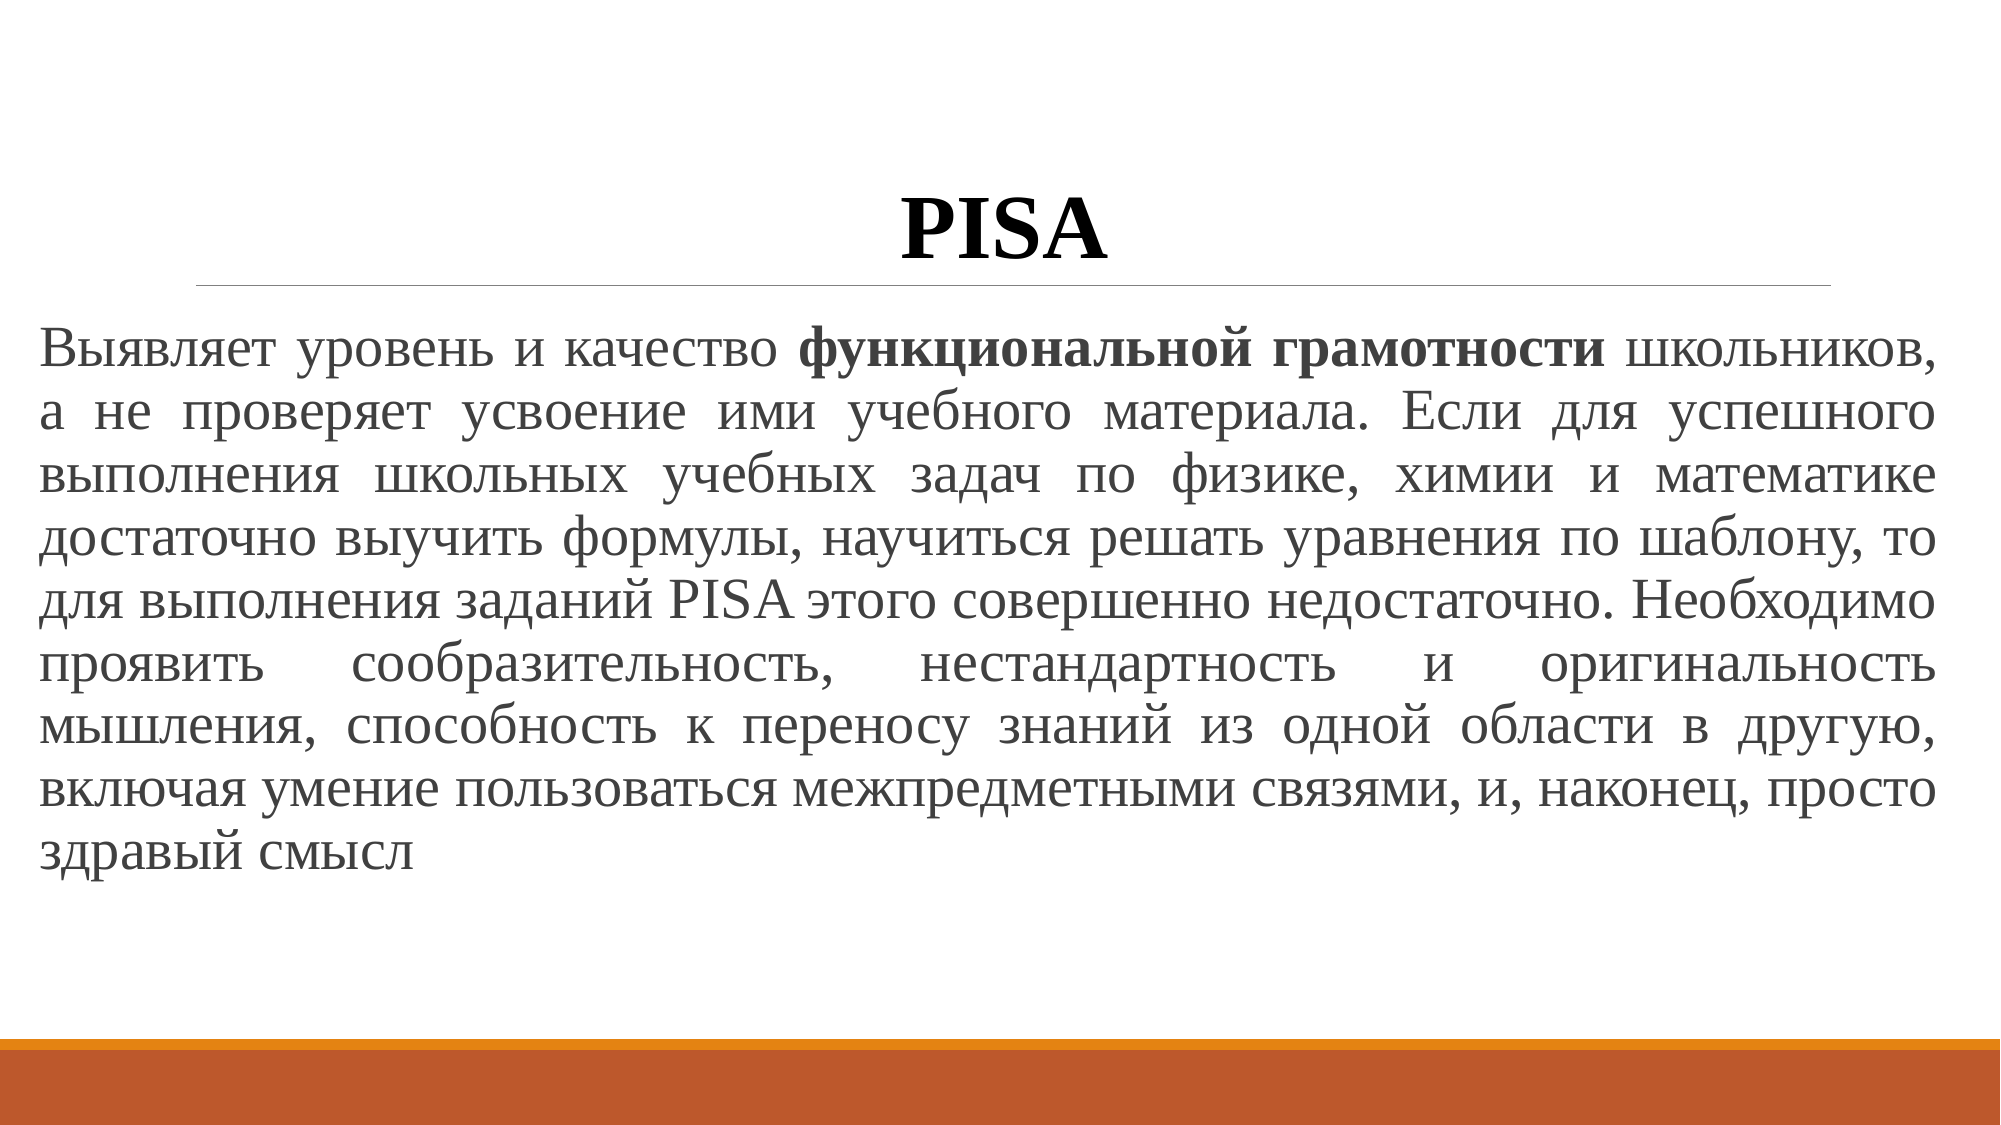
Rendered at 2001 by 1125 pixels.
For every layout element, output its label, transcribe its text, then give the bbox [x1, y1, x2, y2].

list Выявляет уровень и качество функциональной грамотности школьников, а не проверяет усвоение ими учебного материала. Если для успешного выполнения школьных учебных задач по физике, химии и математике достаточно выучить формулы, научиться решать уравнения по шаблону, то для выполнения заданий PISA этого совершенно недостаточно. Необходимо проявить сообразительность, нестандартность и оригинальность мышления, способность к переносу знаний из одной области в другую, включая умение пользоваться межпредметными связями, и, наконец, просто здравый смысл [39, 309, 1939, 1032]
title PISA [180, 47, 1830, 285]
